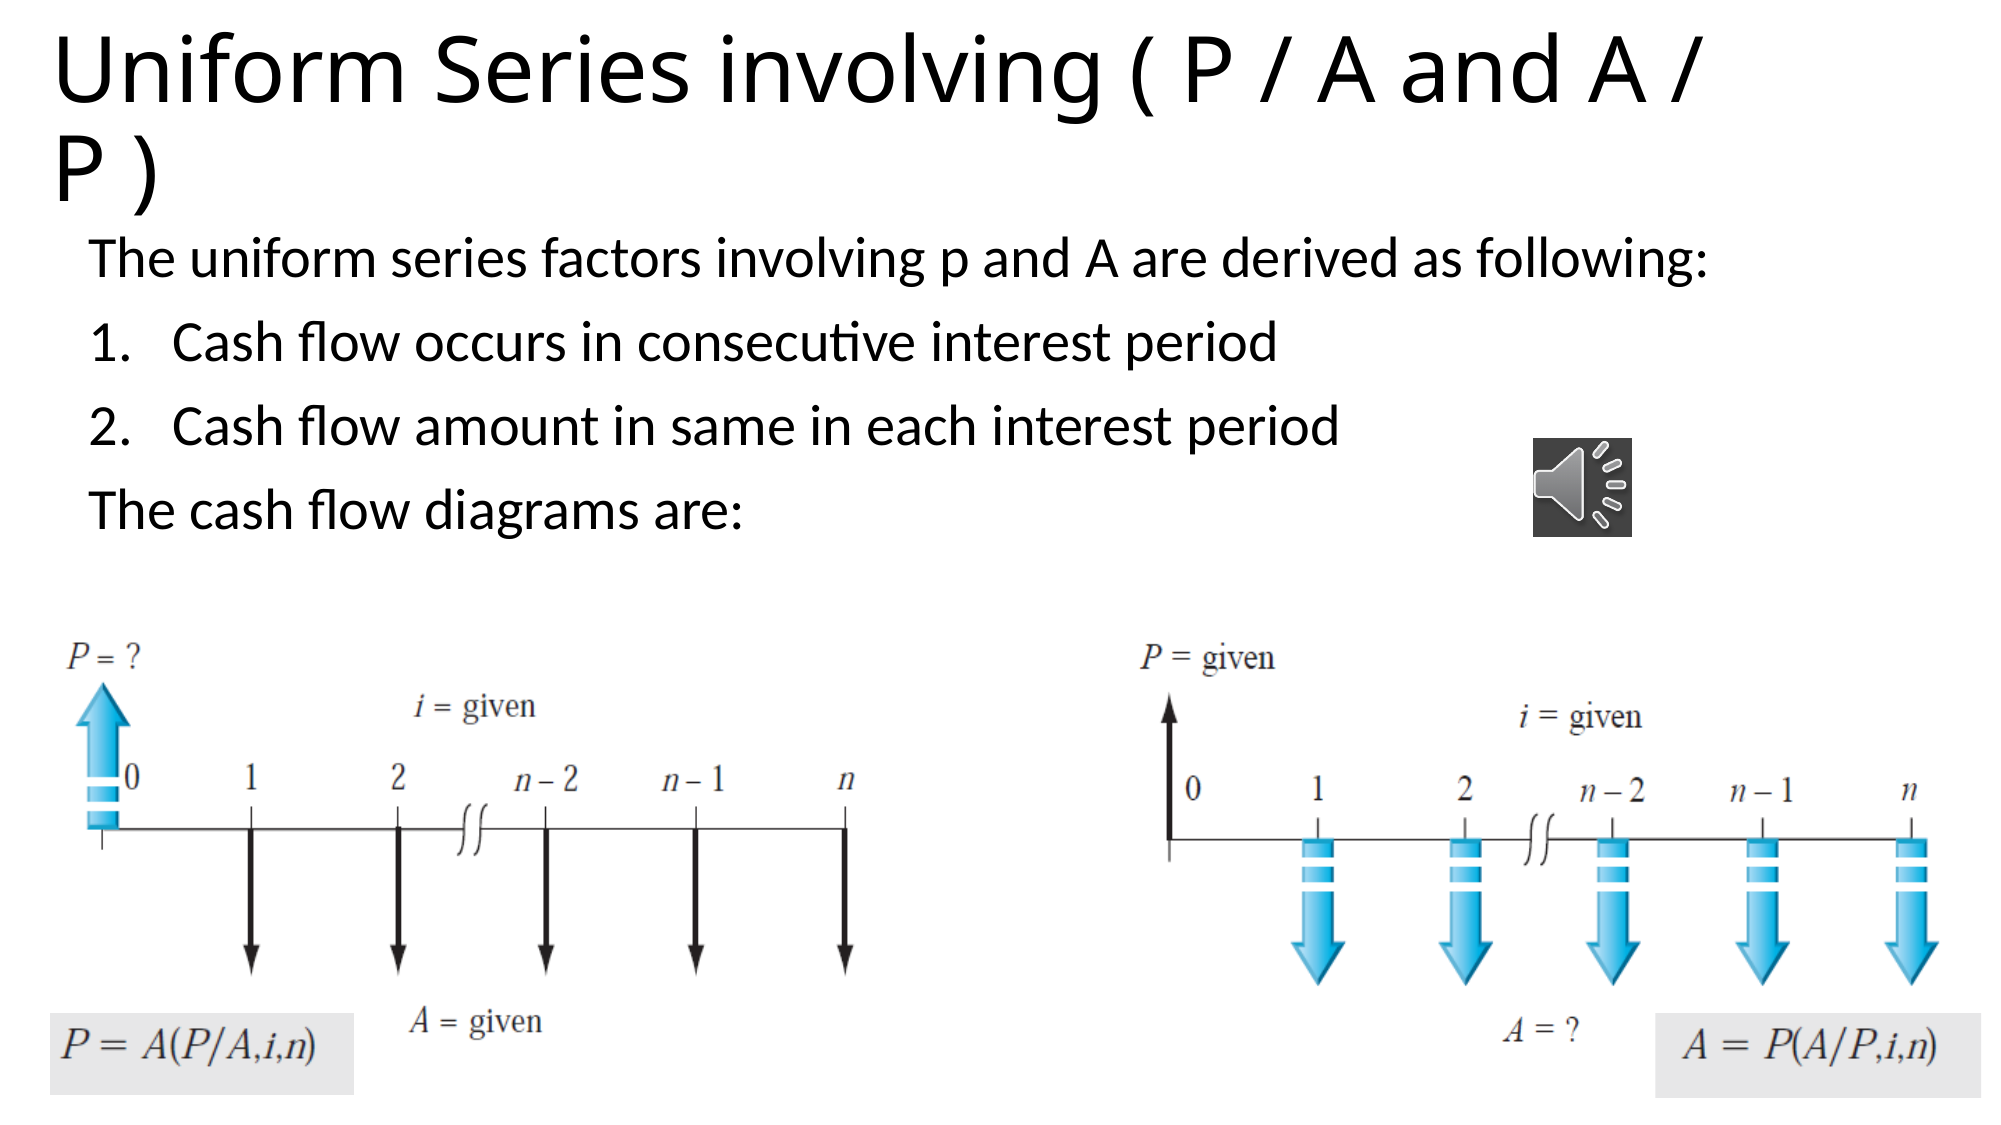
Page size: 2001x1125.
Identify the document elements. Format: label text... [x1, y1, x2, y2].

list The uniform series factors involving p and A are derived as following: Cash flow occurs in consecutive interest period Cash flow amount in same in each interest period The cash flow diagrams are: [73, 219, 1799, 581]
picture [1532, 437, 1633, 538]
title Uniform Series involving ( P / A and A / P ) [36, 43, 1762, 202]
picture [18, 581, 2000, 1098]
